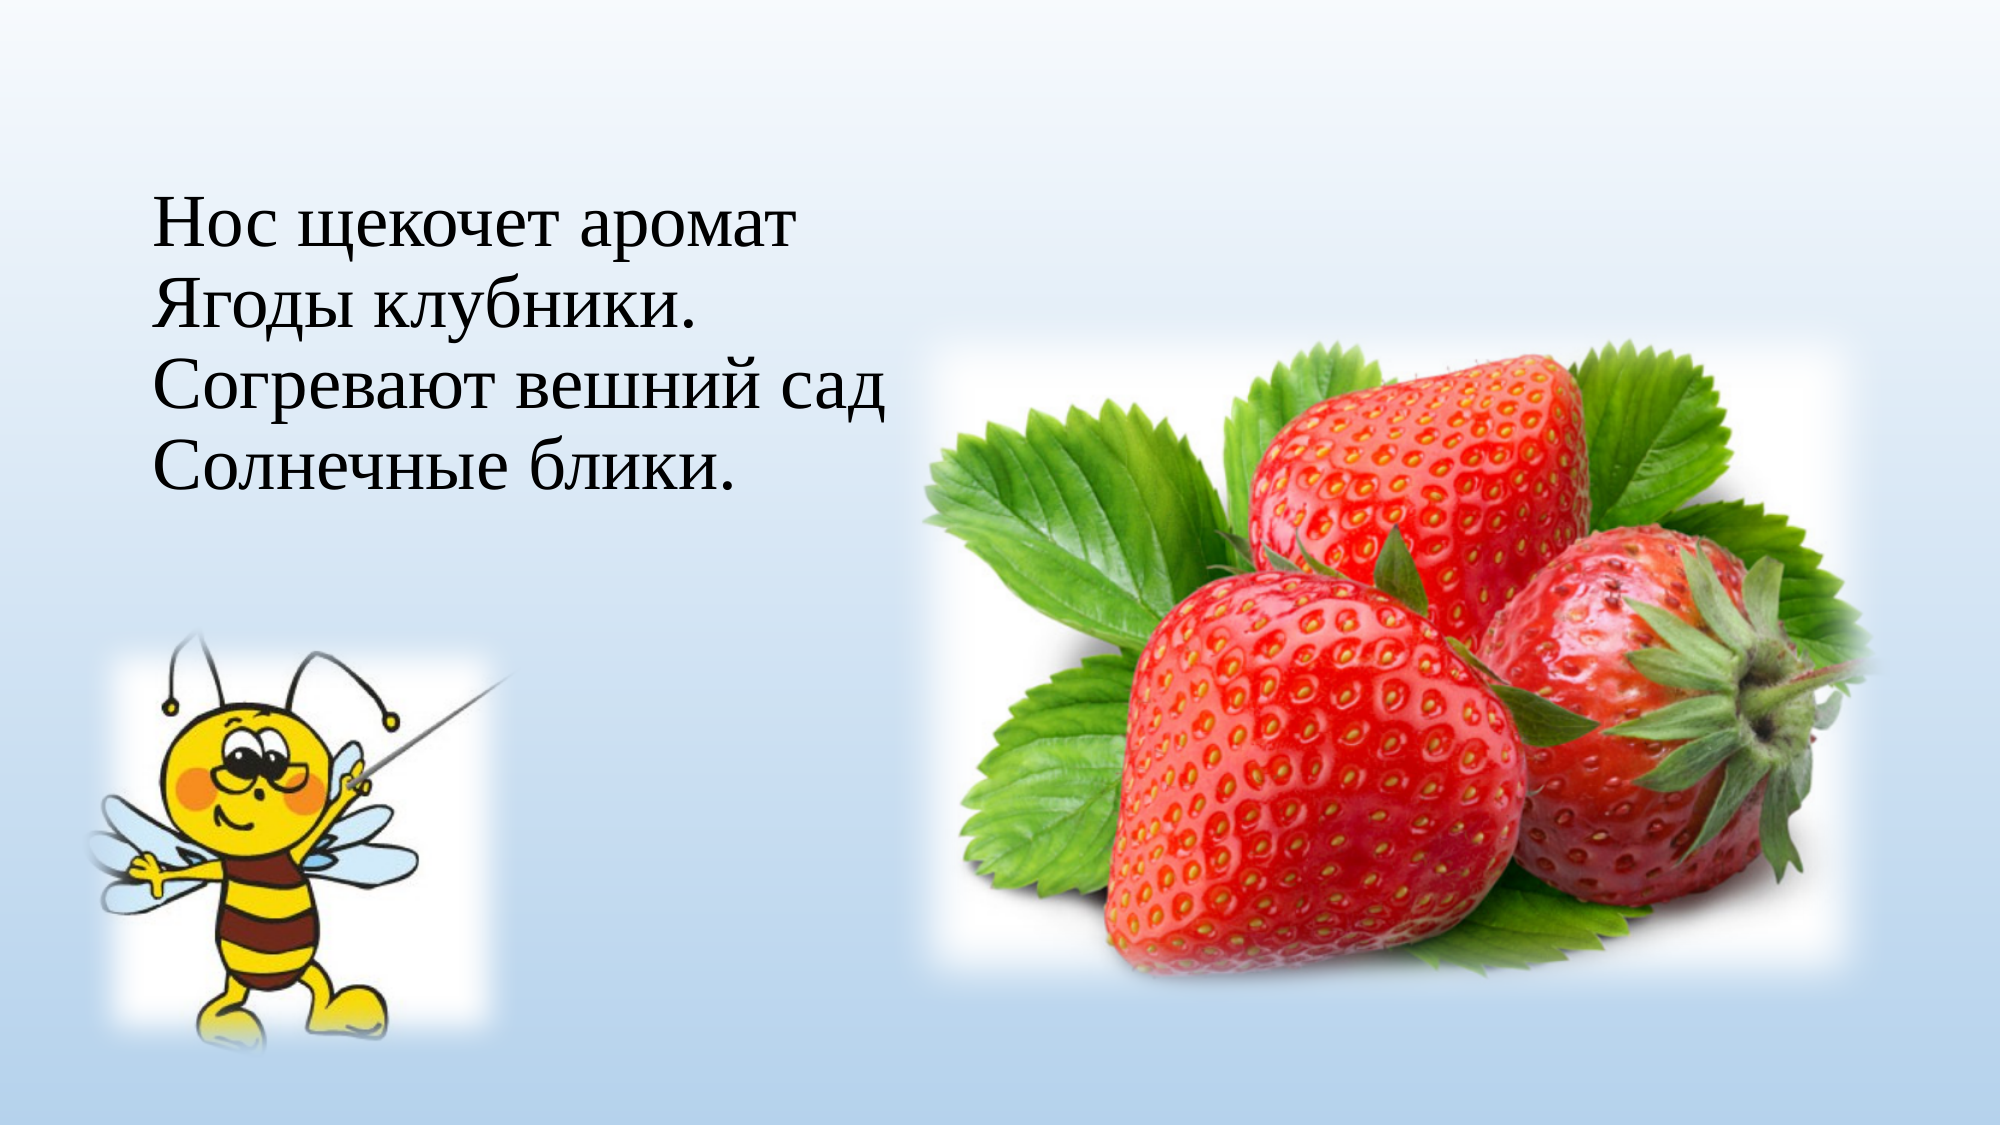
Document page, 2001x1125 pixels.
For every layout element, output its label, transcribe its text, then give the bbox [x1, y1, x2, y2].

list Нос щекочет аромат Ягоды клубники. Согревают вешний сад Солнечные блики. [137, 174, 1835, 1014]
picture [80, 624, 522, 1059]
picture [886, 299, 1891, 1014]
